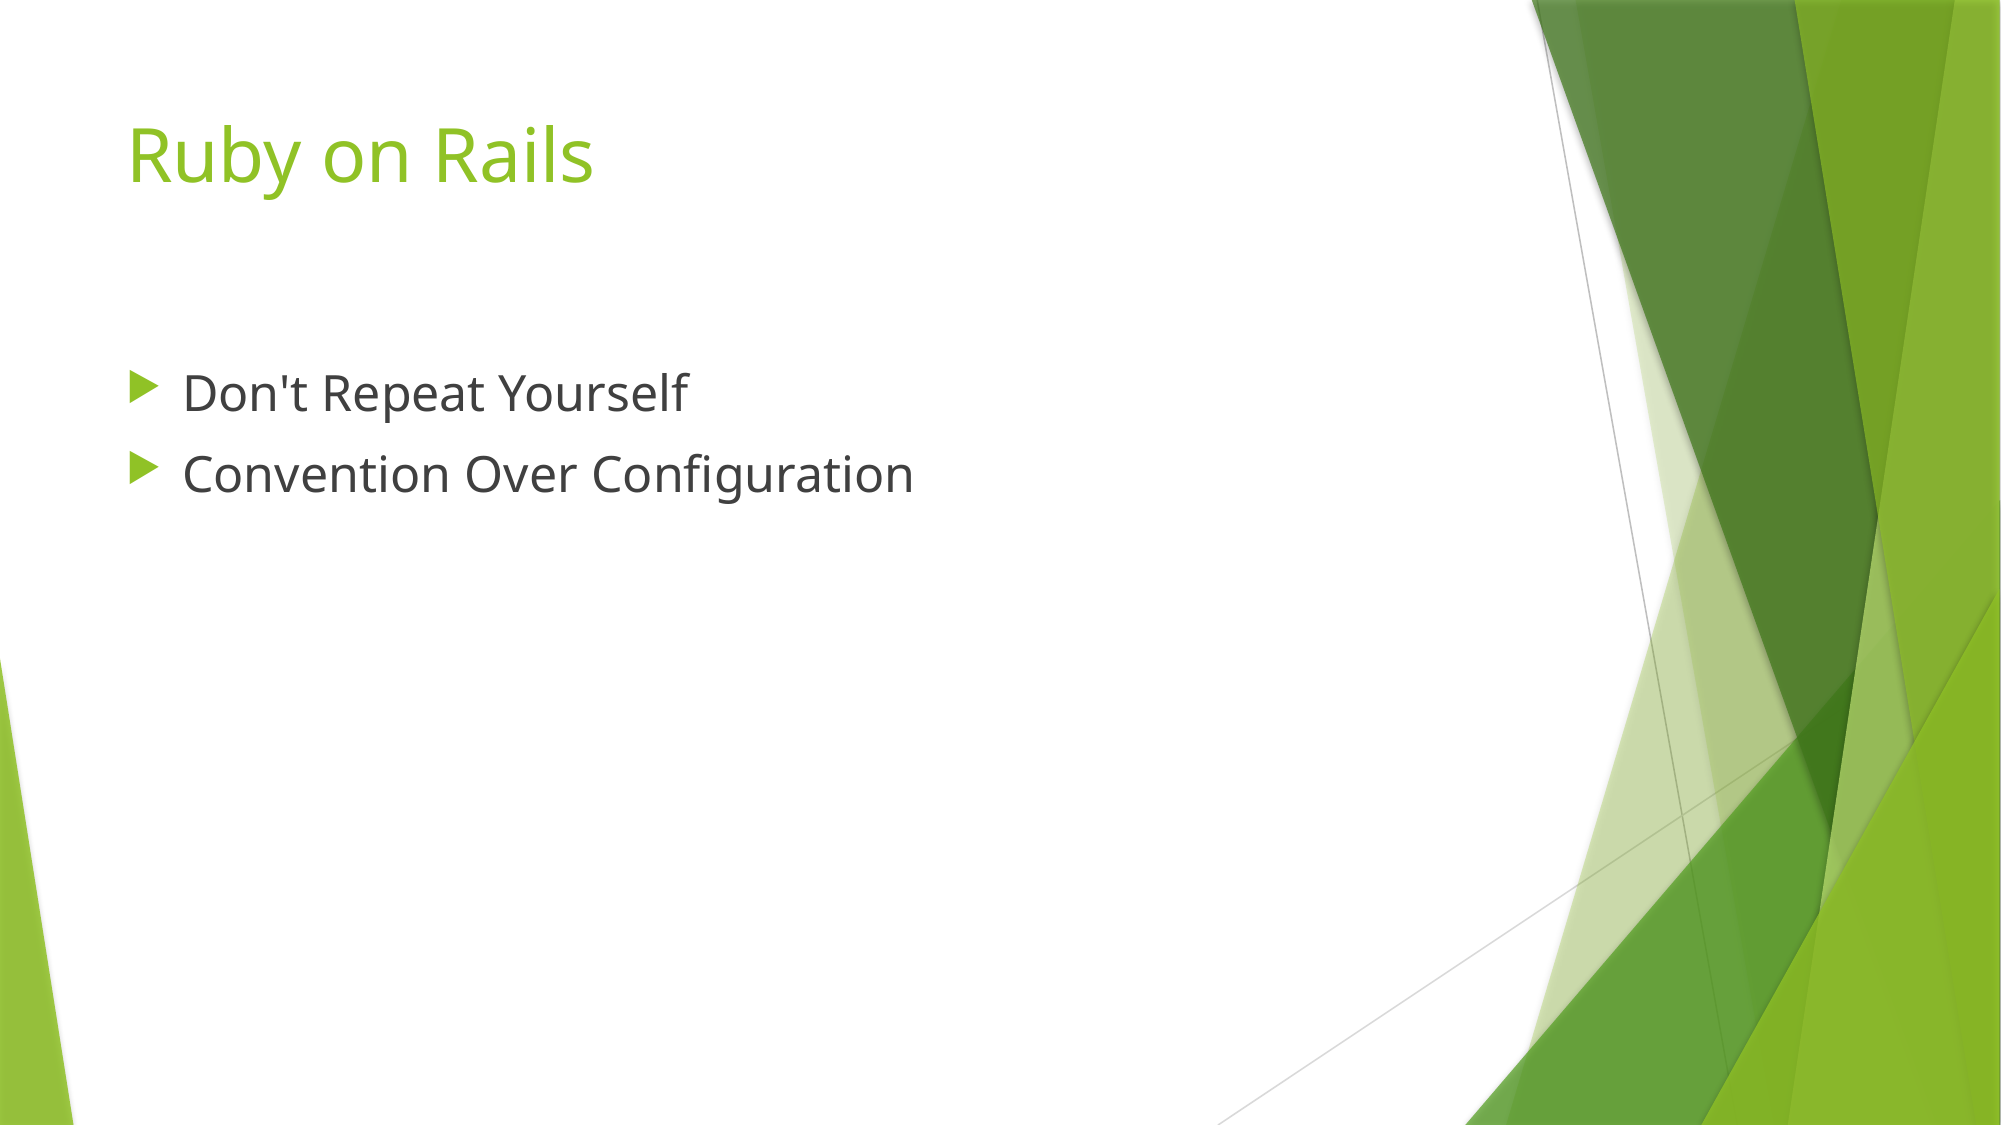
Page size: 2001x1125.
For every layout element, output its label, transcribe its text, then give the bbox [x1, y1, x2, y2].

title Ruby on Rails [111, 99, 1522, 317]
list Don't Repeat Yourself Convention Over Configuration [111, 354, 1522, 992]
